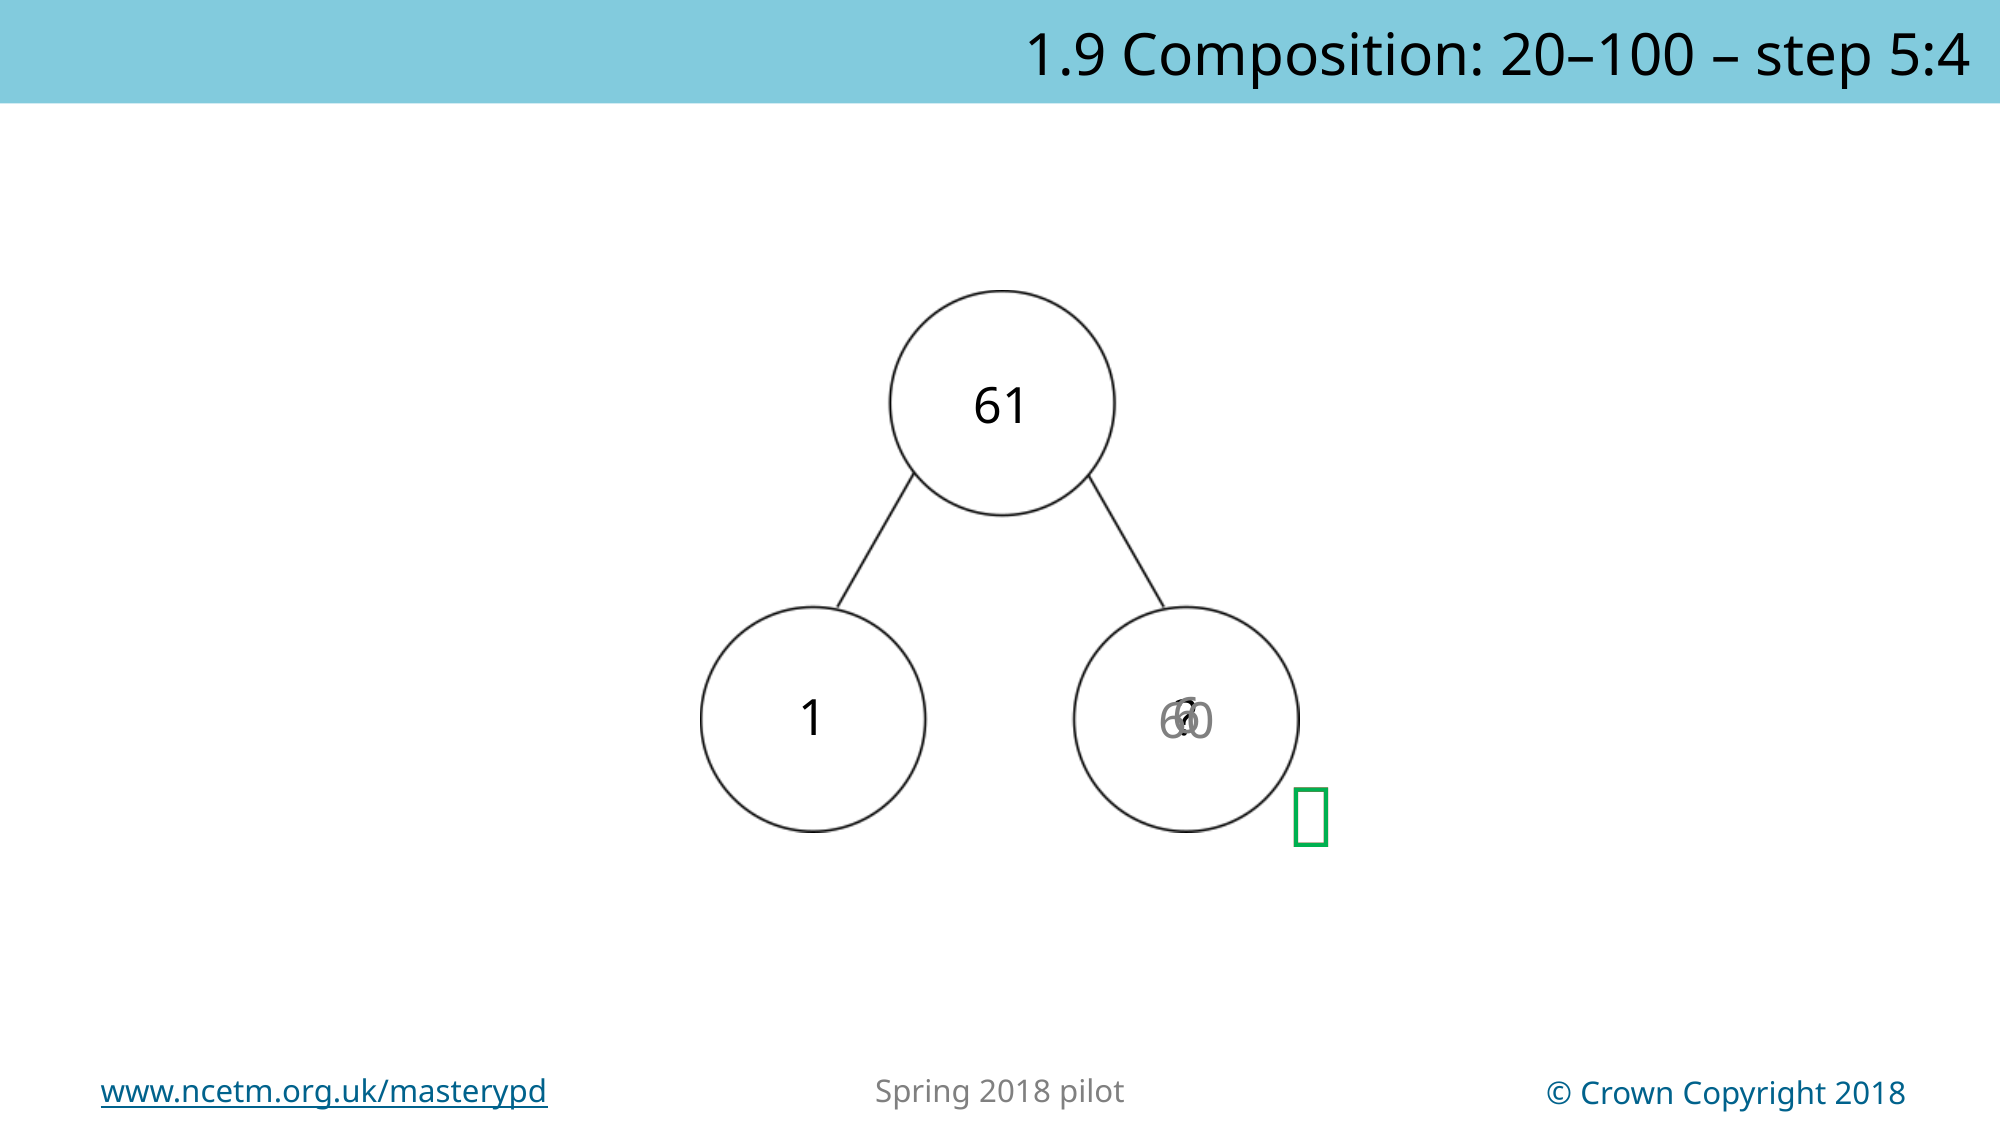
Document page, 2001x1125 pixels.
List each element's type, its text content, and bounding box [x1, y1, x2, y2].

list 1.9 Composition: 20–100 – step 5:4 [0, 0, 2000, 104]
text_box  [1271, 756, 1352, 872]
picture [699, 289, 1300, 833]
